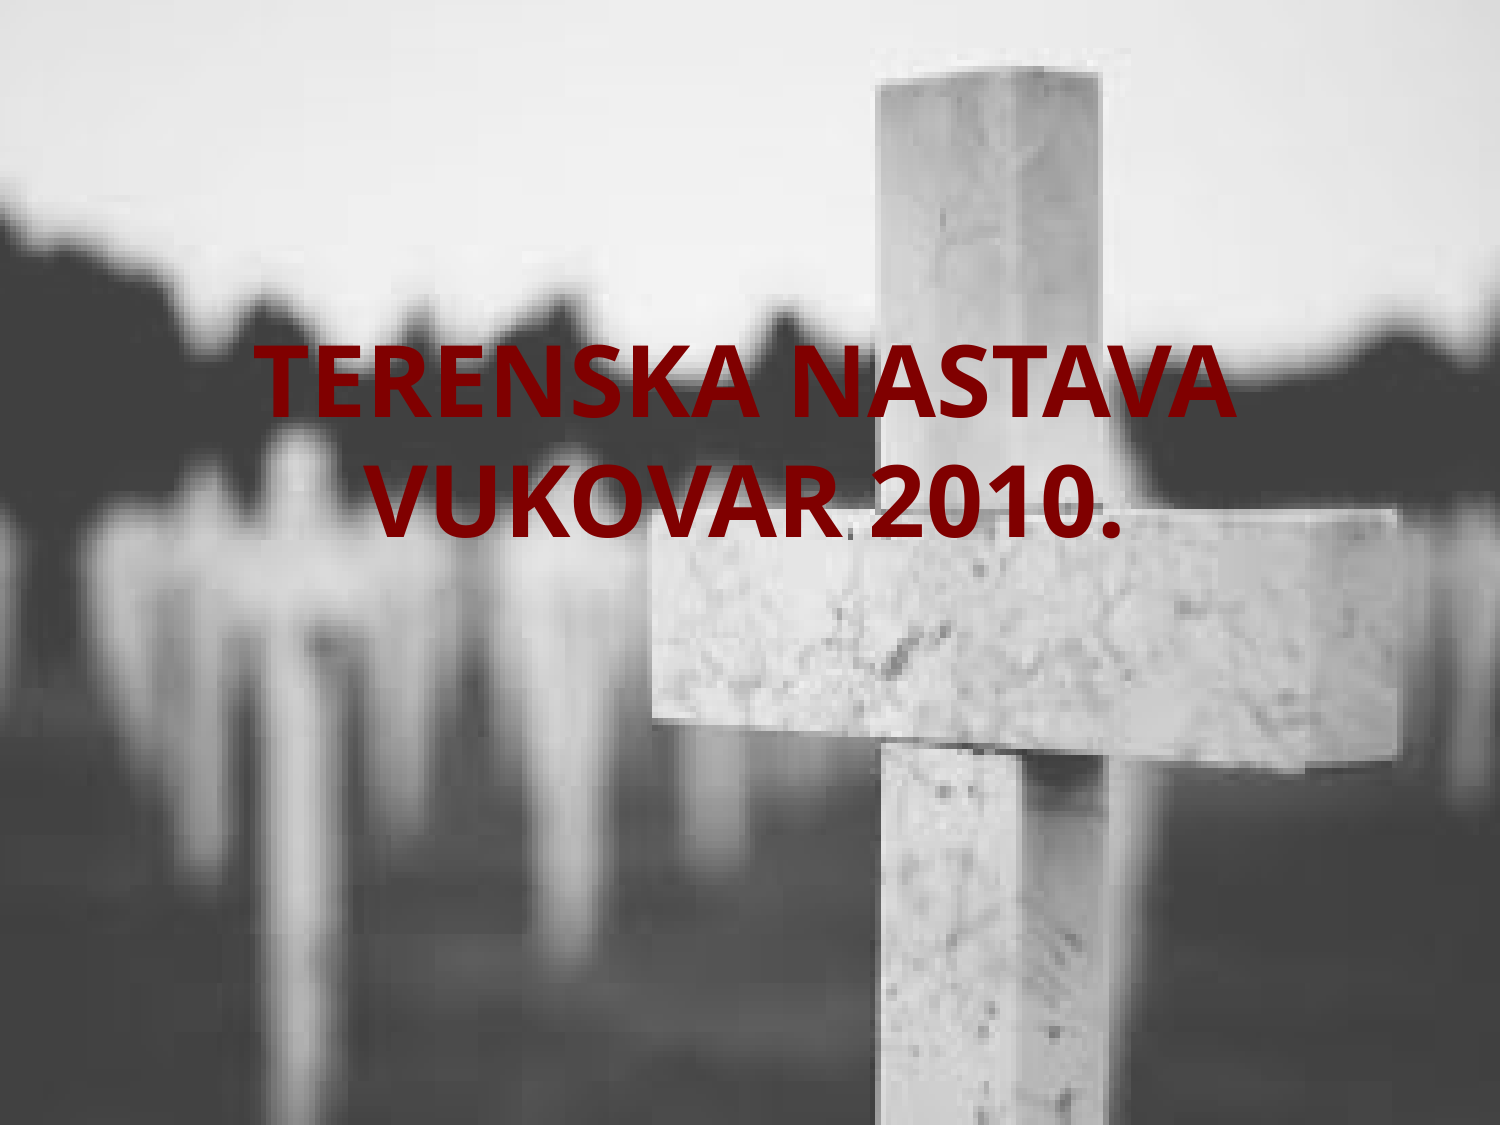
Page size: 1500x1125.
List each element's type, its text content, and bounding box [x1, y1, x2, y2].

title Terenska nastava Vukovar 2010. [70, 257, 1421, 558]
